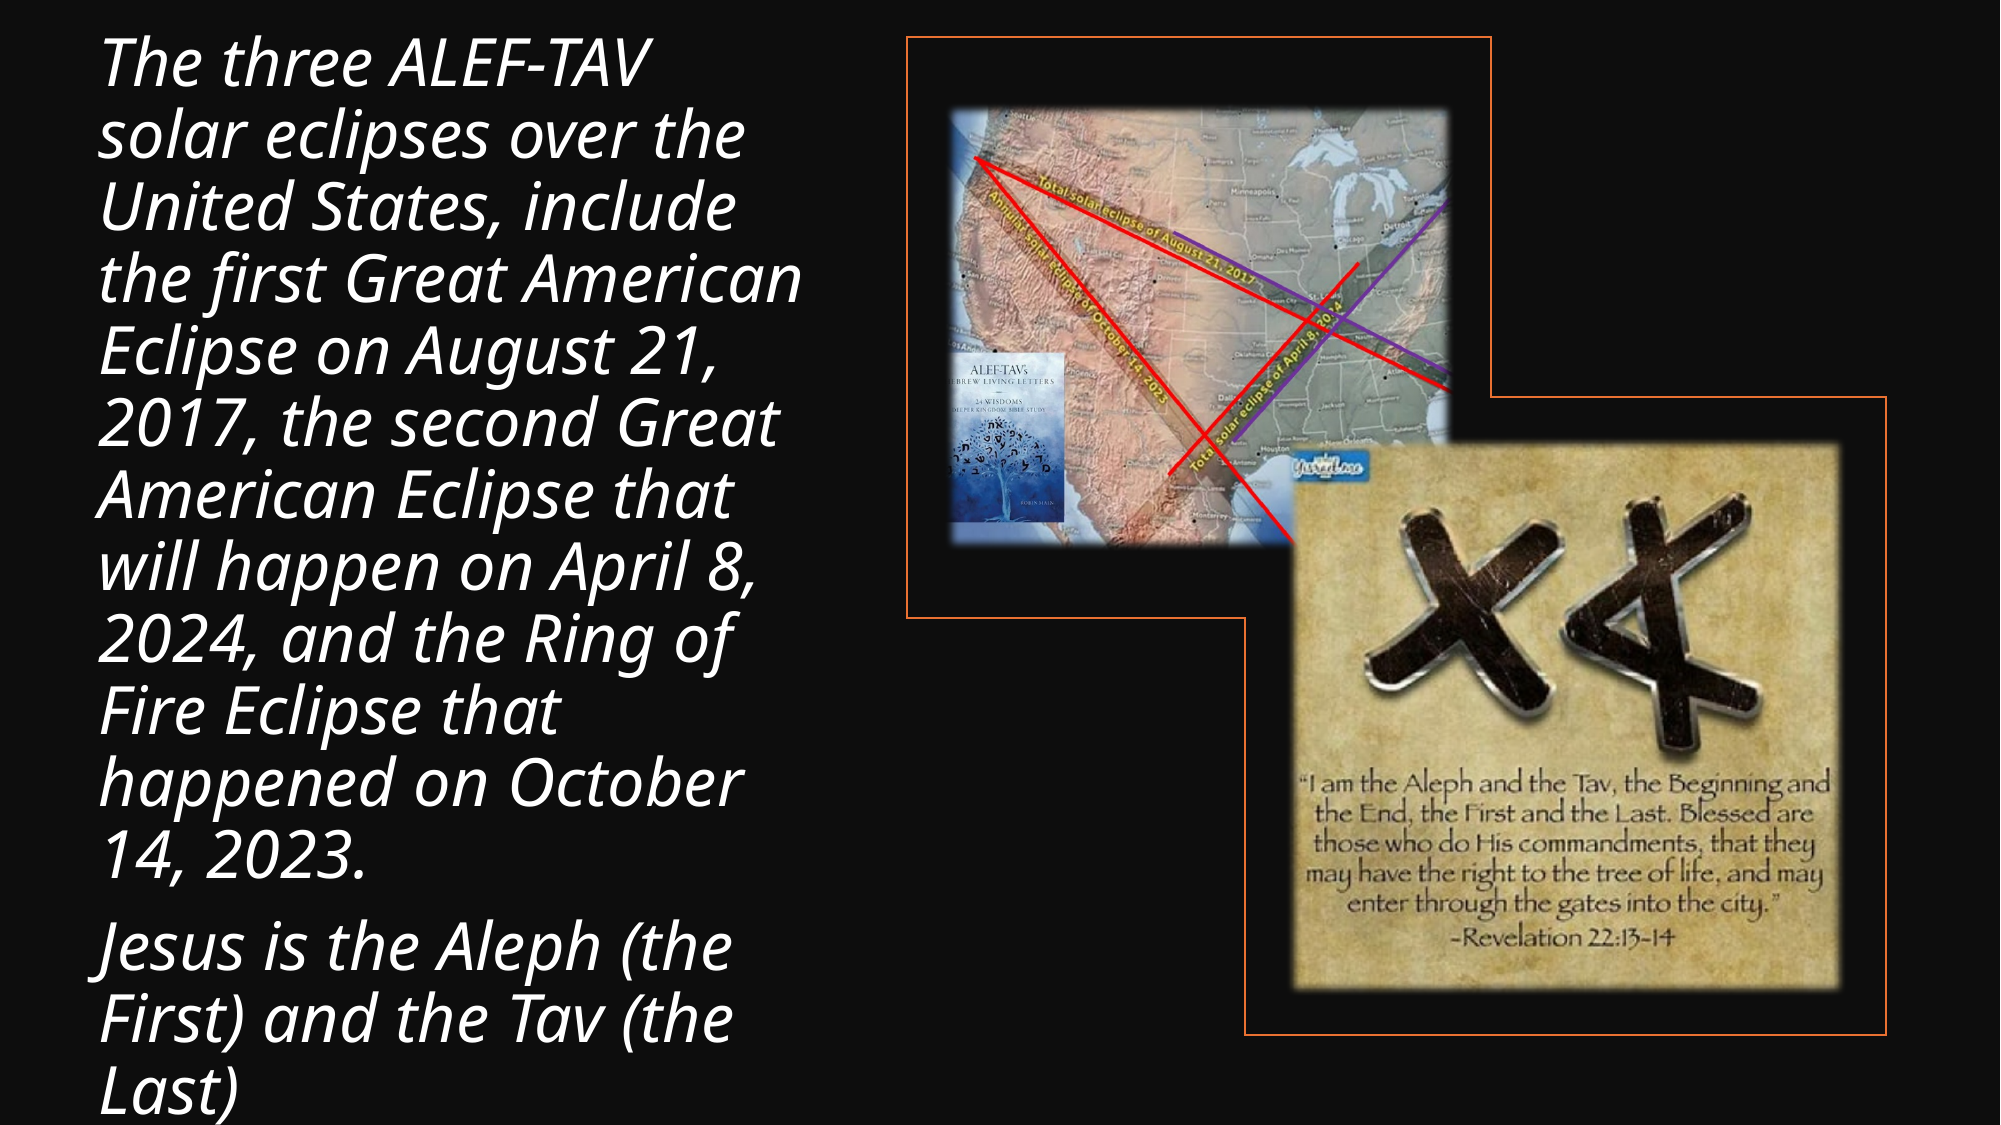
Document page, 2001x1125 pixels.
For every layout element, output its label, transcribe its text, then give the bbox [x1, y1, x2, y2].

text_box [906, 36, 1888, 1037]
subtitle The three ALEF-TAV solar eclipses over the United States, include the first Great American Eclipse on August 21, 2017, the second Great American Eclipse that will happen on April 8, 2024, and the Ring of Fire Eclipse that happened on October 14, 2023. Jesus is the Aleph (the First) and the Tav (the Last) [84, 21, 824, 294]
picture [943, 102, 1846, 997]
text_box [0, 0, 2000, 1125]
